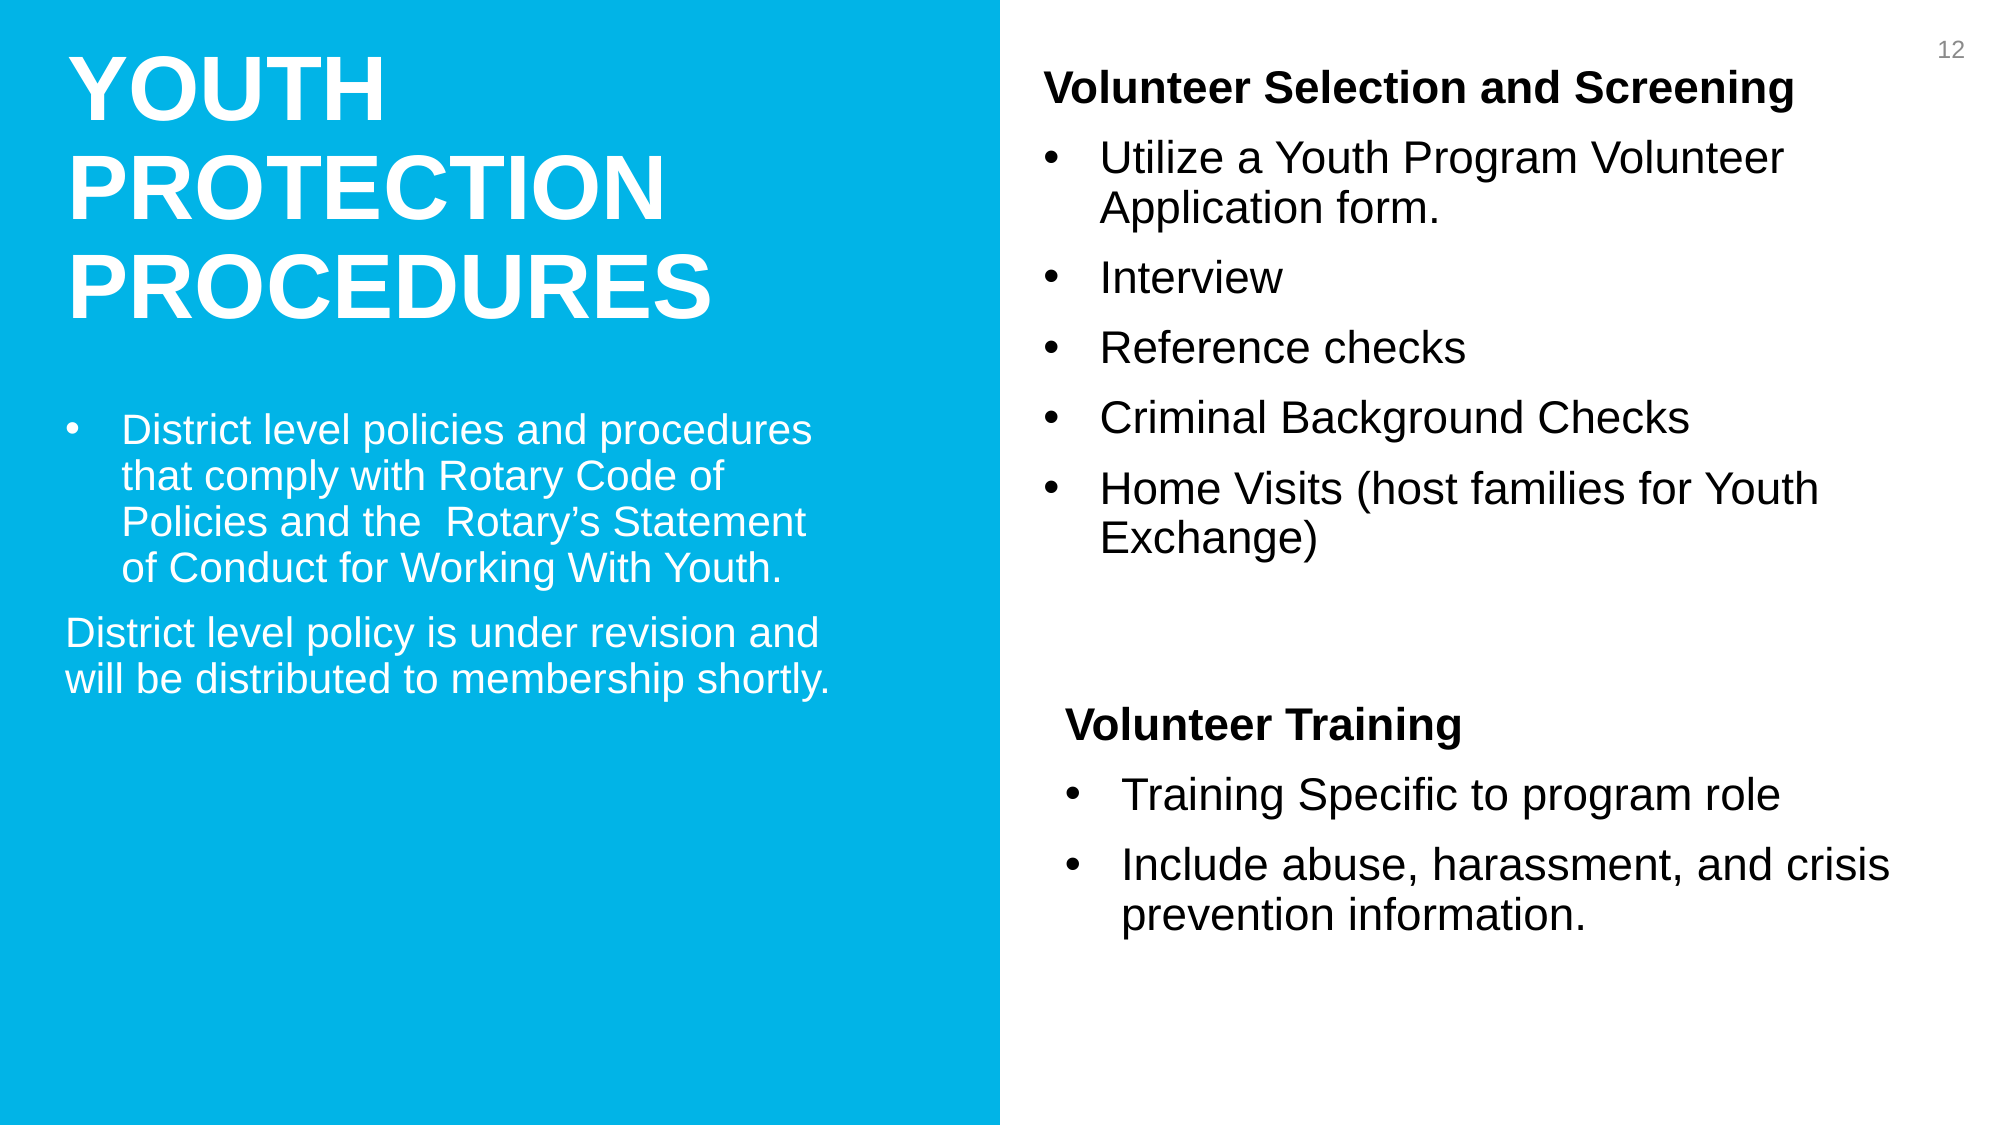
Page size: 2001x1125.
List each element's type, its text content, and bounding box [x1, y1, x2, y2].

picture [268, 58, 320, 119]
picture [328, 58, 380, 119]
picture [71, 58, 125, 119]
picture [132, 57, 195, 120]
slide_number 12 [1911, 18, 1981, 79]
subtitle District level policies and procedures that comply with Rotary Code of Policies and the Rotary’s Statement of Conduct for Working With Youth. District level policy is under revision and will be distributed to membership shortly. [50, 400, 868, 779]
list Volunteer Selection and Screening Utilize a Youth Program Volunteer Application form. Interview Reference checks Criminal Background Checks Home Visits (host families for Youth Exchange) [1028, 56, 1950, 594]
picture [205, 58, 259, 120]
text_box Volunteer Training Training Specific to program role Include abuse, harassment, and crisis prevention information. [1050, 693, 1912, 1018]
list YOUTH PROTECTION PROCEDURES [50, 158, 871, 348]
